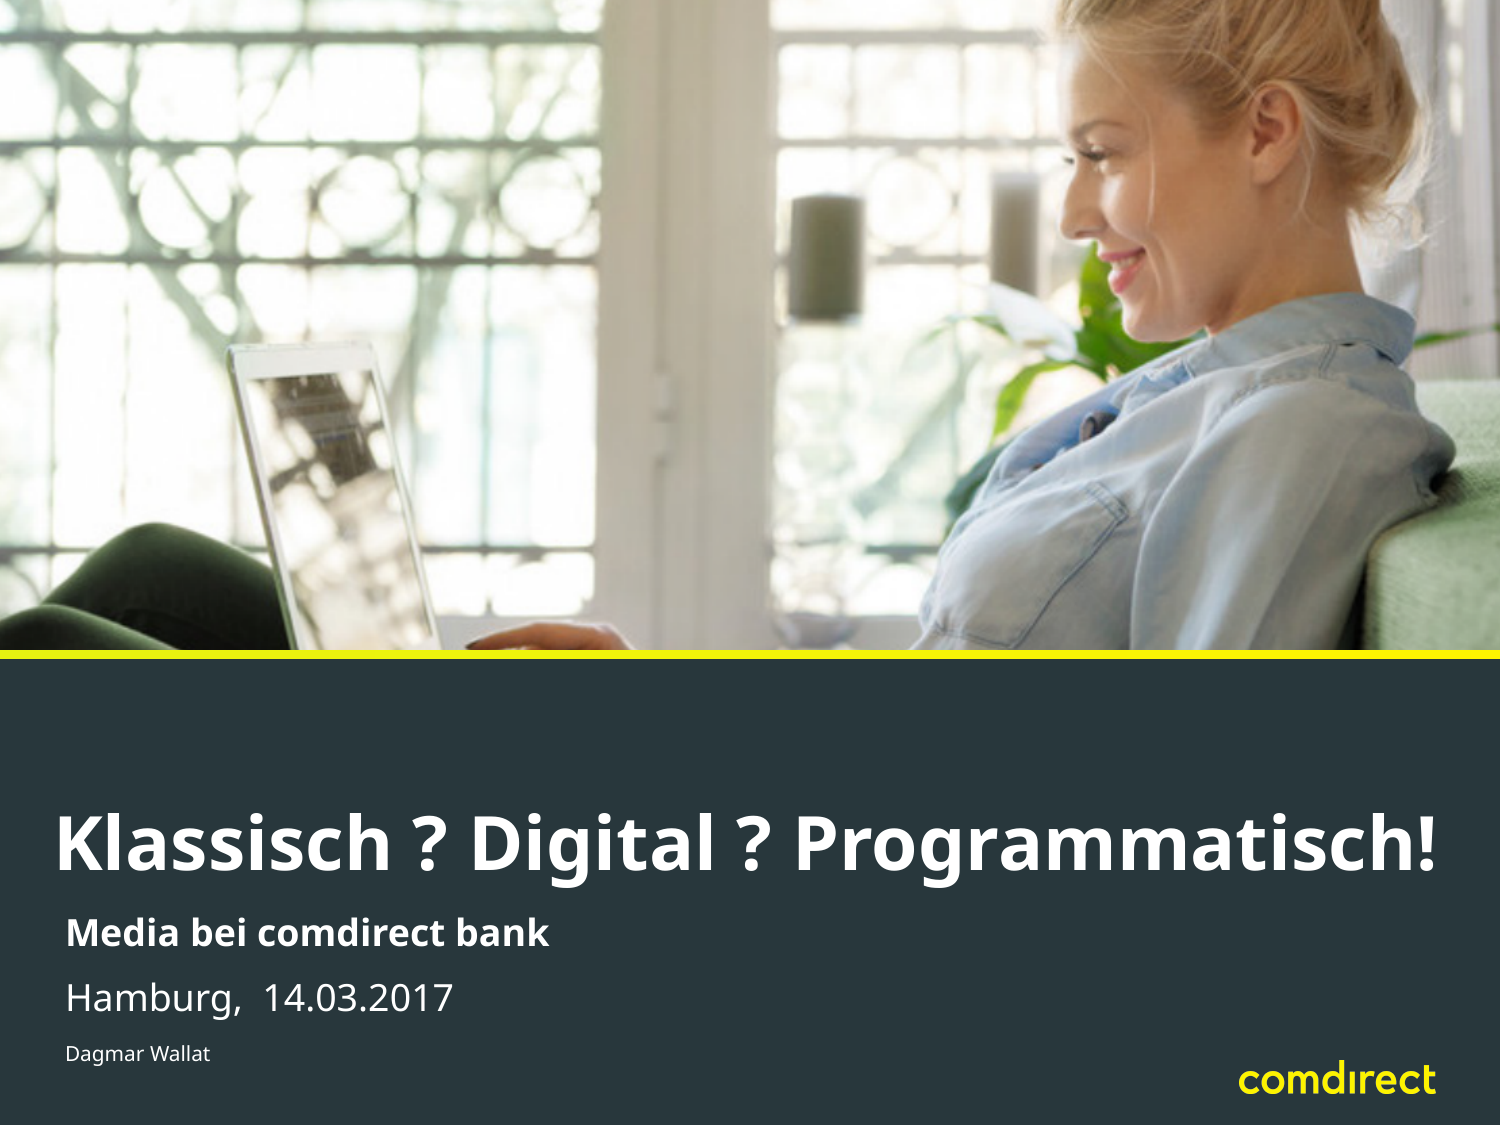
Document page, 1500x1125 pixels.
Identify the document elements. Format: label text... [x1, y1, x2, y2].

list Media bei comdirect bank [65, 909, 1436, 957]
list Dagmar Wallat [65, 1040, 1436, 1071]
picture [1239, 1071, 1436, 1094]
picture [0, 0, 1500, 650]
list Hamburg, 14.03.2017 [65, 974, 1436, 1022]
title Klassisch ? Digital ? Programmatisch! [53, 679, 1489, 886]
